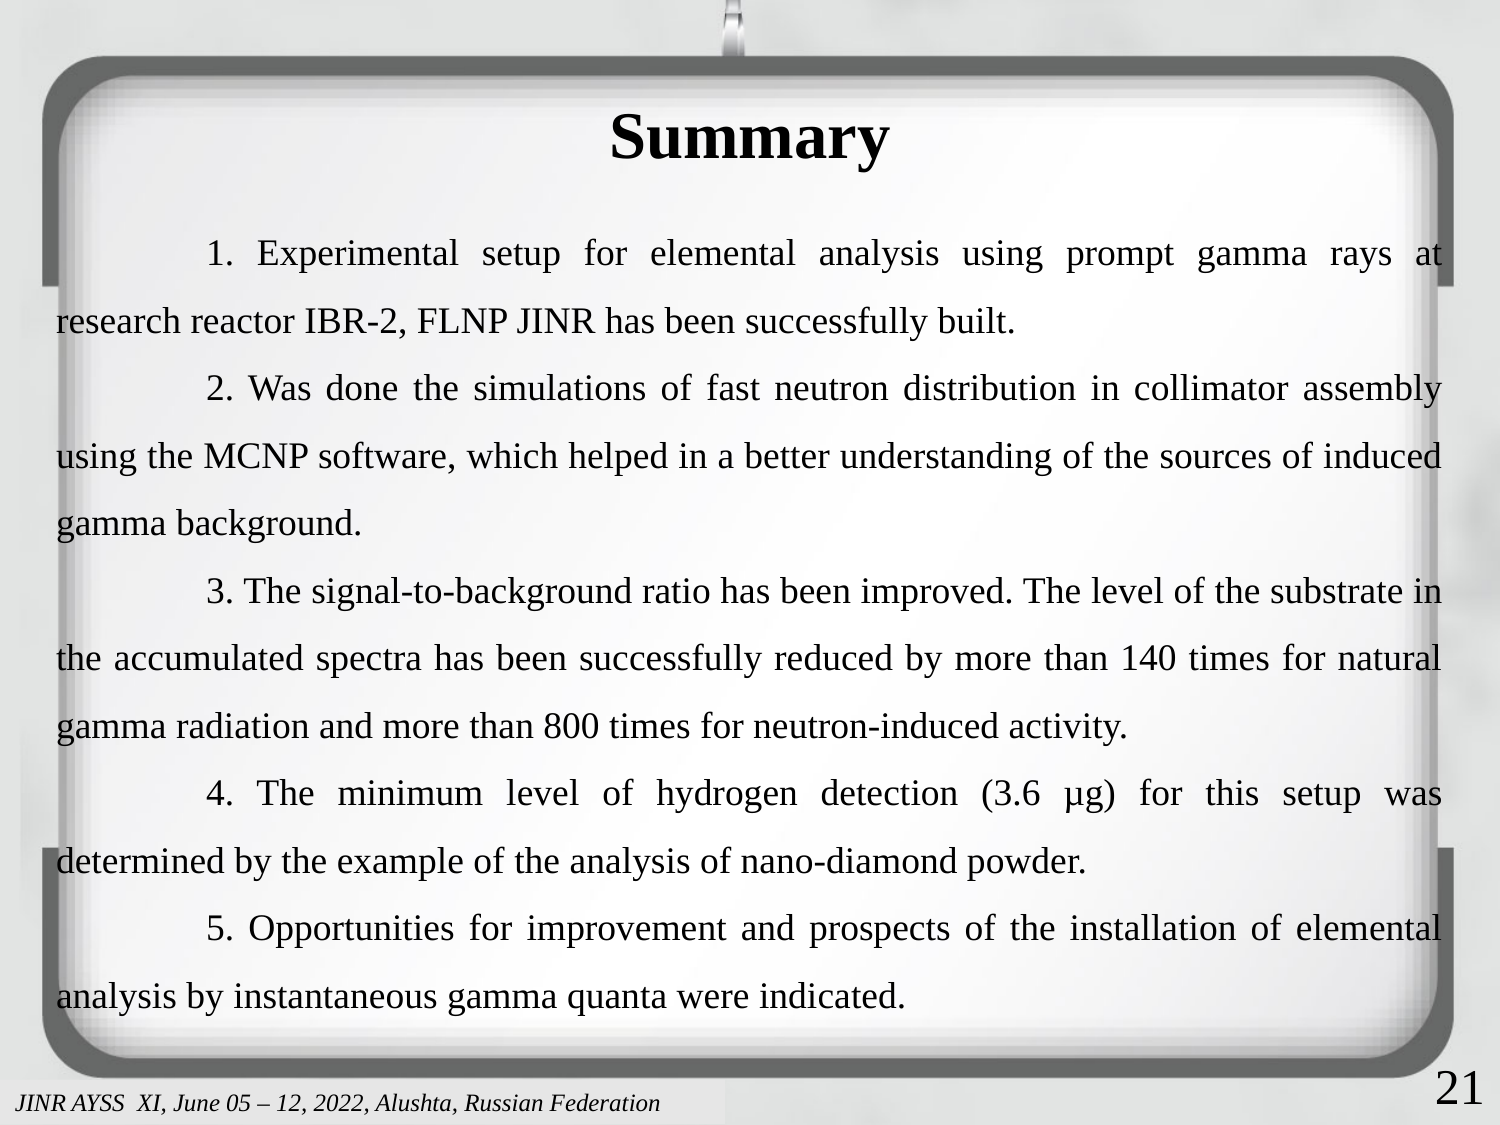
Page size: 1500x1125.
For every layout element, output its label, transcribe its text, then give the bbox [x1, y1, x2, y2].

title Summary [75, 90, 1425, 173]
text_box 1. Experimental setup for elemental analysis using prompt gamma rays at research reactor IBR-2, FLNP JINR has been successfully built. 2. Was done the simulations of fast neutron distribution in collimator assembly using the MCNP software, which helped in a better understanding of the sources of induced gamma background. 3. The signal-to-background ratio has been improved. The level of the substrate in the accumulated spectra has been successfully reduced by more than 140 times for natural gamma radiation and more than 800 times for neutron-induced activity. 4. The minimum level of hydrogen detection (3.6 µg) for this setup was determined by the example of the analysis of nano-diamond powder. 5. Opportunities for improvement and prospects of the installation of elemental analysis by instantaneous gamma quanta were indicated. [41, 198, 1459, 1023]
slide_number 21 [1149, 1046, 1500, 1125]
picture [0, 0, 1500, 1125]
text_box JINR AYSS XI, June 05 – 12, 2022, Alushta, Russian Federation [0, 1079, 725, 1125]
